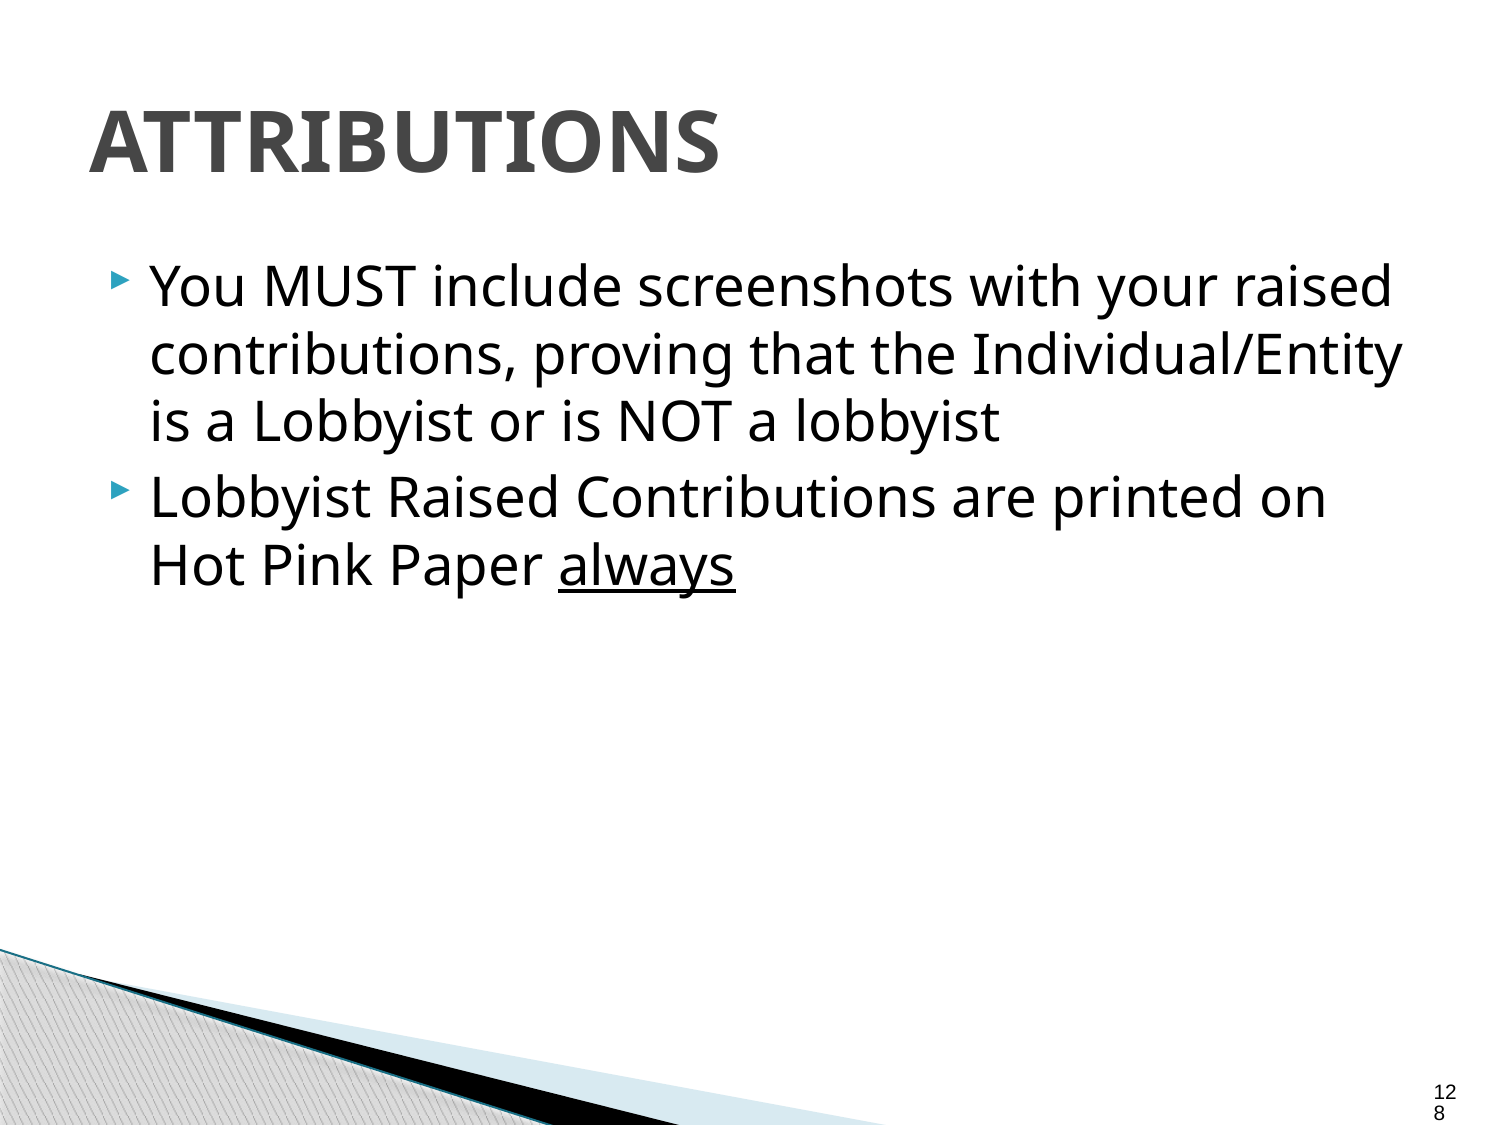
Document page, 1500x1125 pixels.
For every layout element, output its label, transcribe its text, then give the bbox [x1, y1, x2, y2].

title ATTRIBUTIONS [75, 45, 1425, 233]
slide_number 128 [1418, 1051, 1479, 1112]
list You MUST include screenshots with your raised contributions, proving that the Individual/Entity is a Lobbyist or is NOT a lobbyist Lobbyist Raised Contributions are printed on Hot Pink Paper always [74, 242, 1426, 986]
